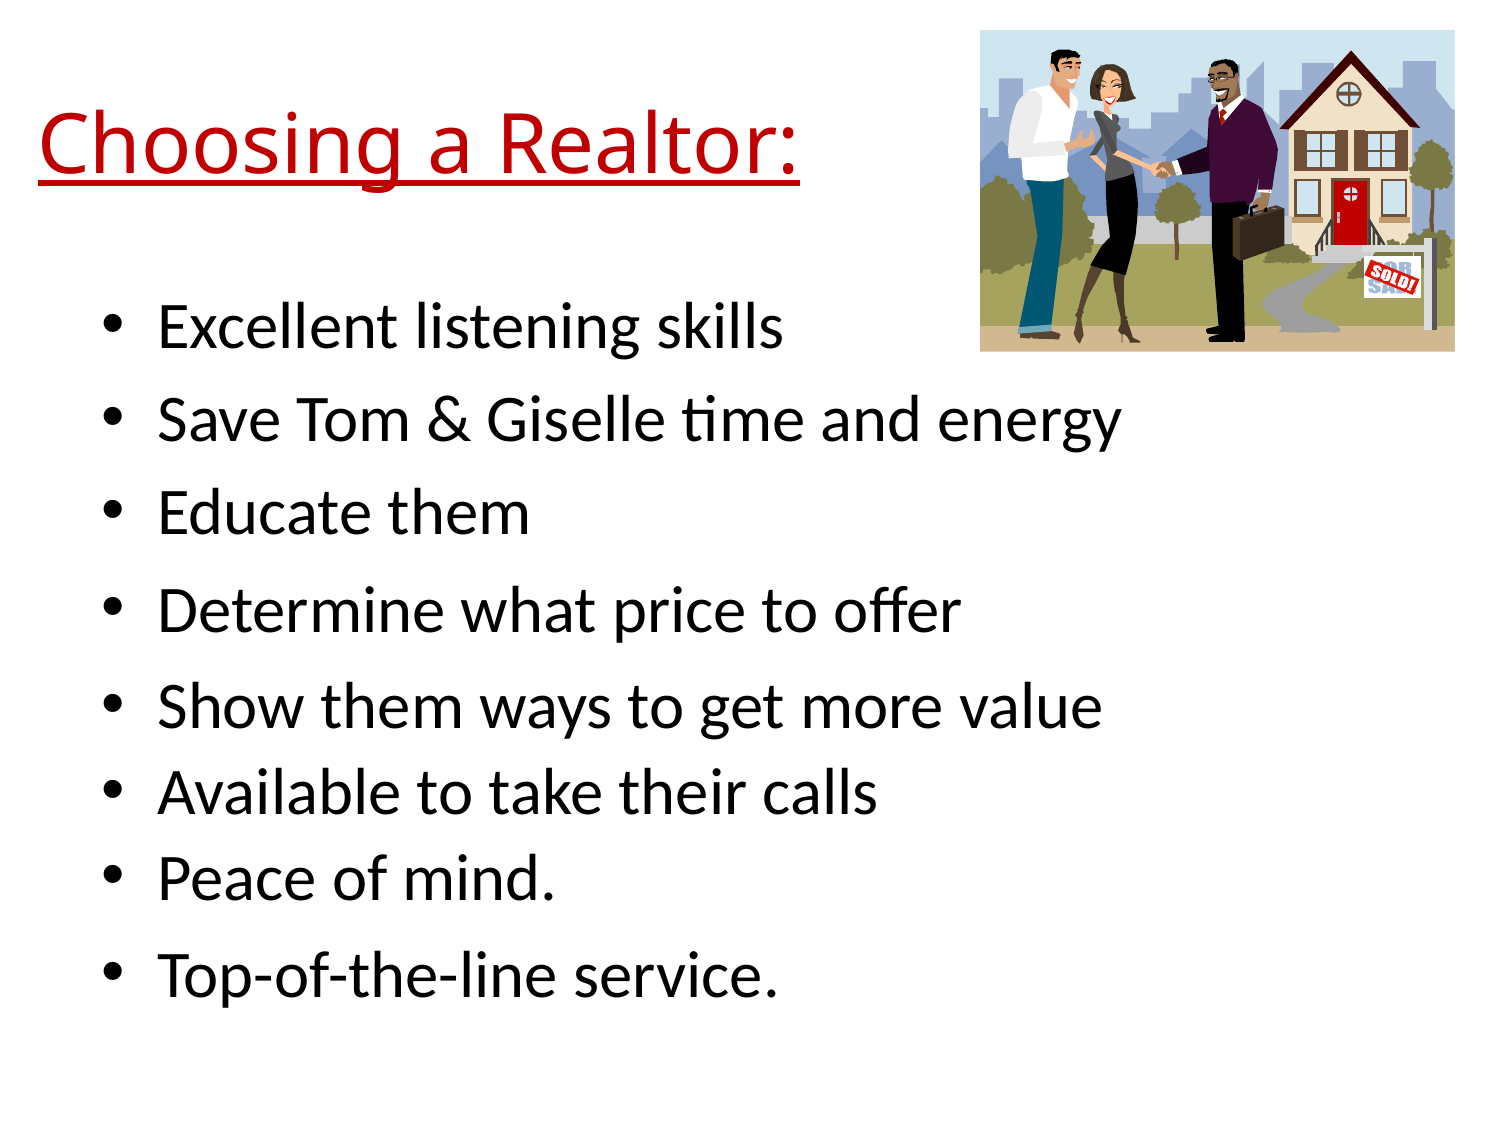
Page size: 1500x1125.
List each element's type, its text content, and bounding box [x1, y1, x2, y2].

title Choosing a Realtor: [37, 24, 973, 275]
list Excellent listening skills Save Tom & Giselle time and energy Educate them Determine what price to offer Show them ways to get more value Available to take their calls Peace of mind. Top-of-the-line service. [87, 275, 1238, 1084]
picture [974, 24, 1460, 357]
